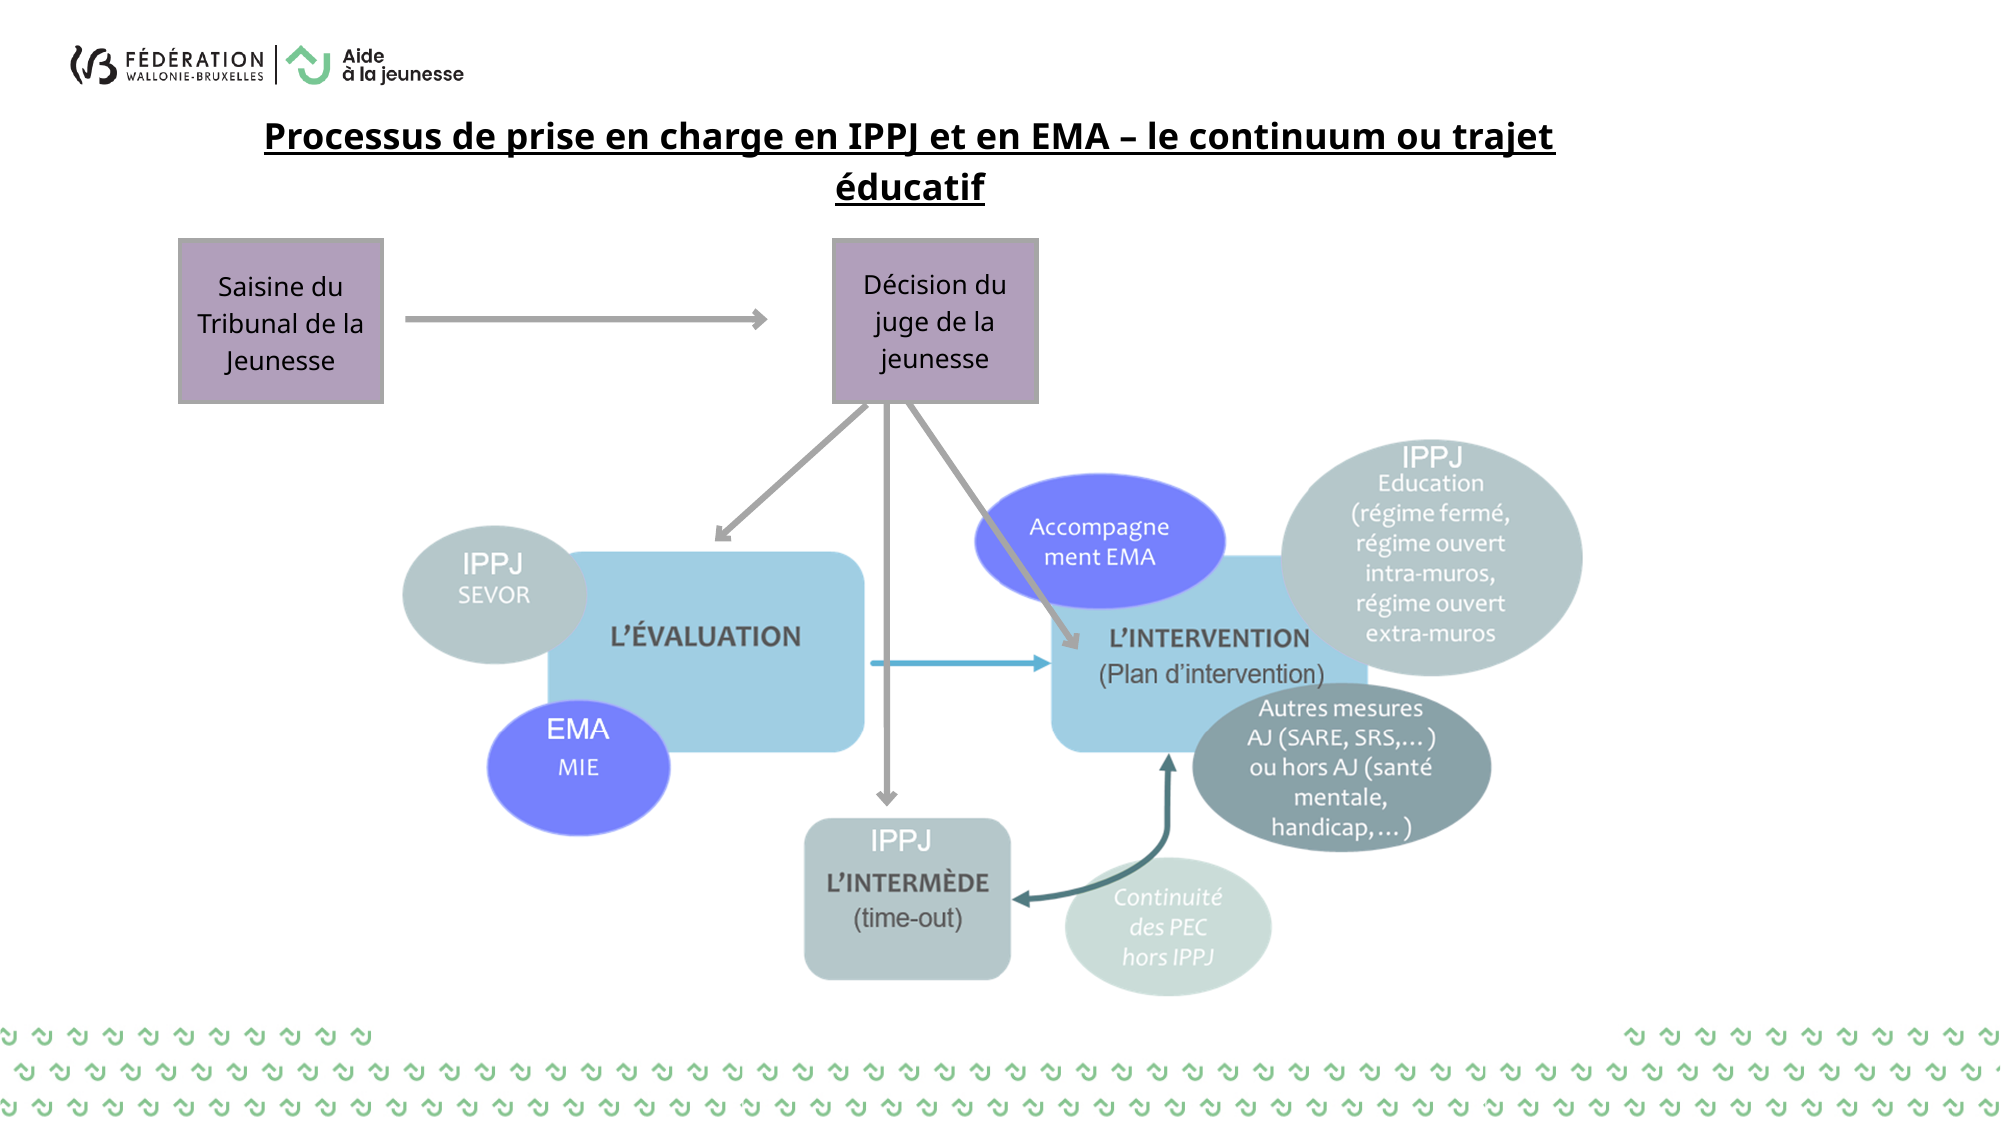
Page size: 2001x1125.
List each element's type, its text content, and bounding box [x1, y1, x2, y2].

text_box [179, 240, 383, 402]
picture [0, 0, 2001, 1125]
text_box [714, 404, 867, 542]
text_box [879, 402, 895, 807]
text_box Processus de prise en charge en IPPJ et en EMA – le continuum ou trajet éducatif [189, 106, 1631, 208]
text_box [907, 402, 1078, 650]
text_box [381, 411, 1618, 1053]
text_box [834, 240, 1037, 402]
